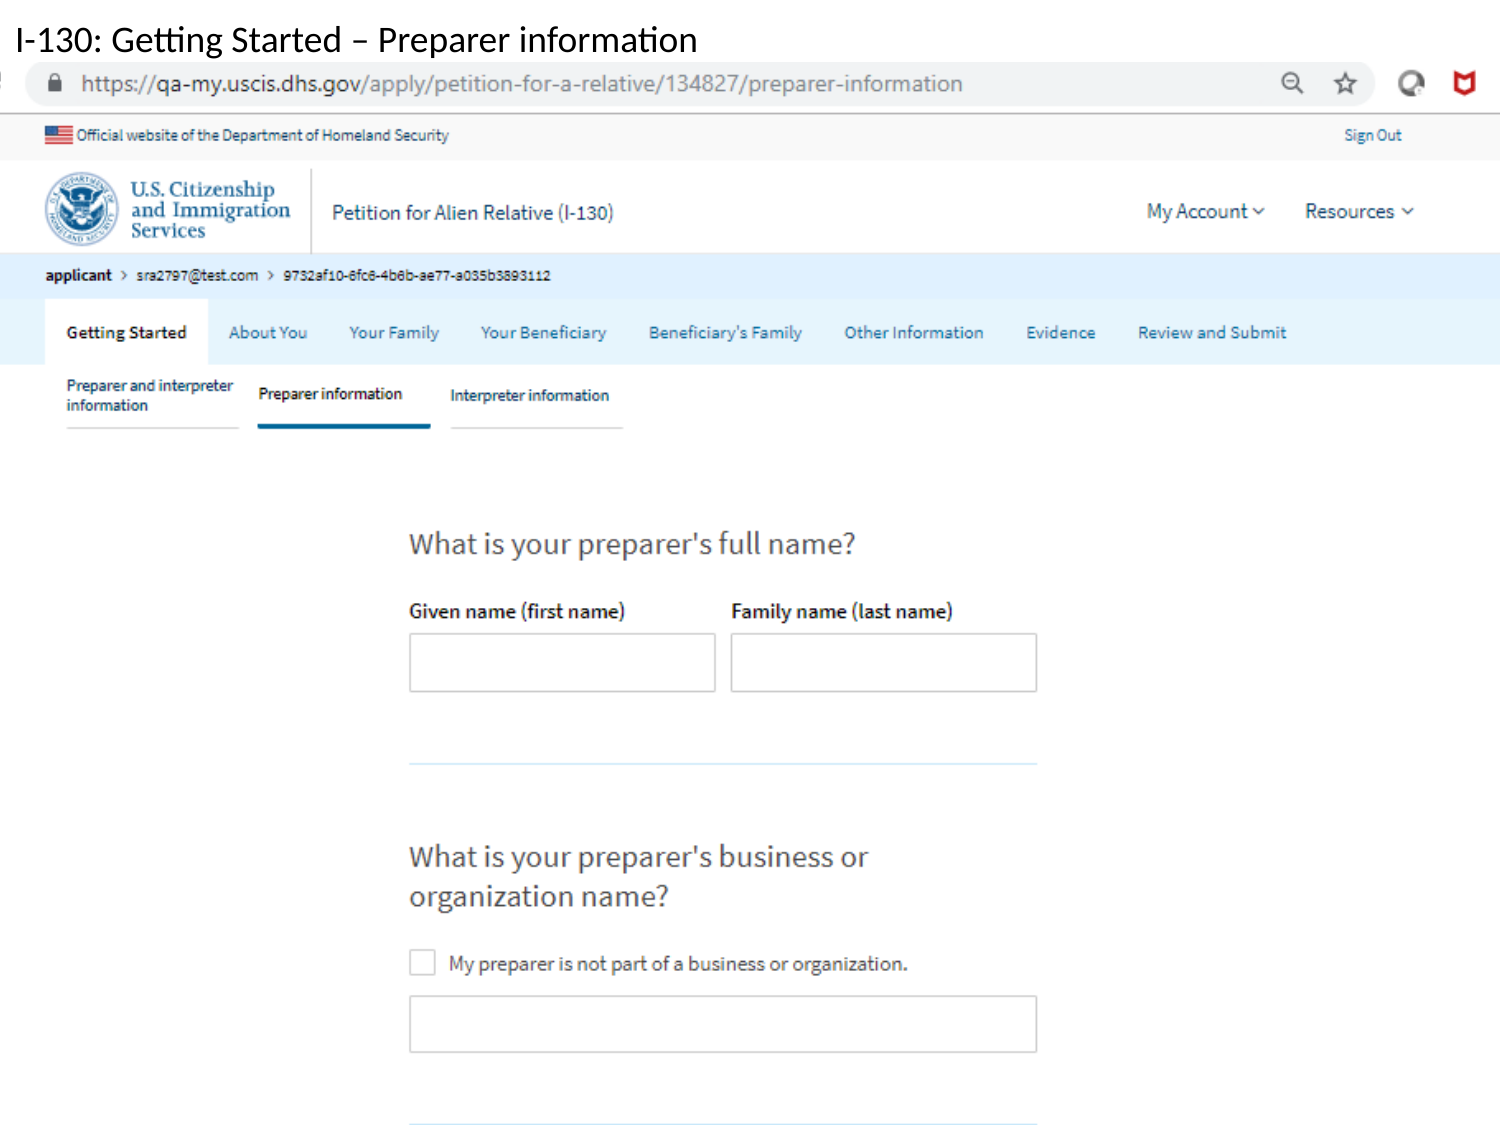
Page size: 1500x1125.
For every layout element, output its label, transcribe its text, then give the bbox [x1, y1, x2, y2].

title I-130: Getting Started – Preparer information [0, 12, 1038, 58]
picture [0, 62, 1500, 1125]
